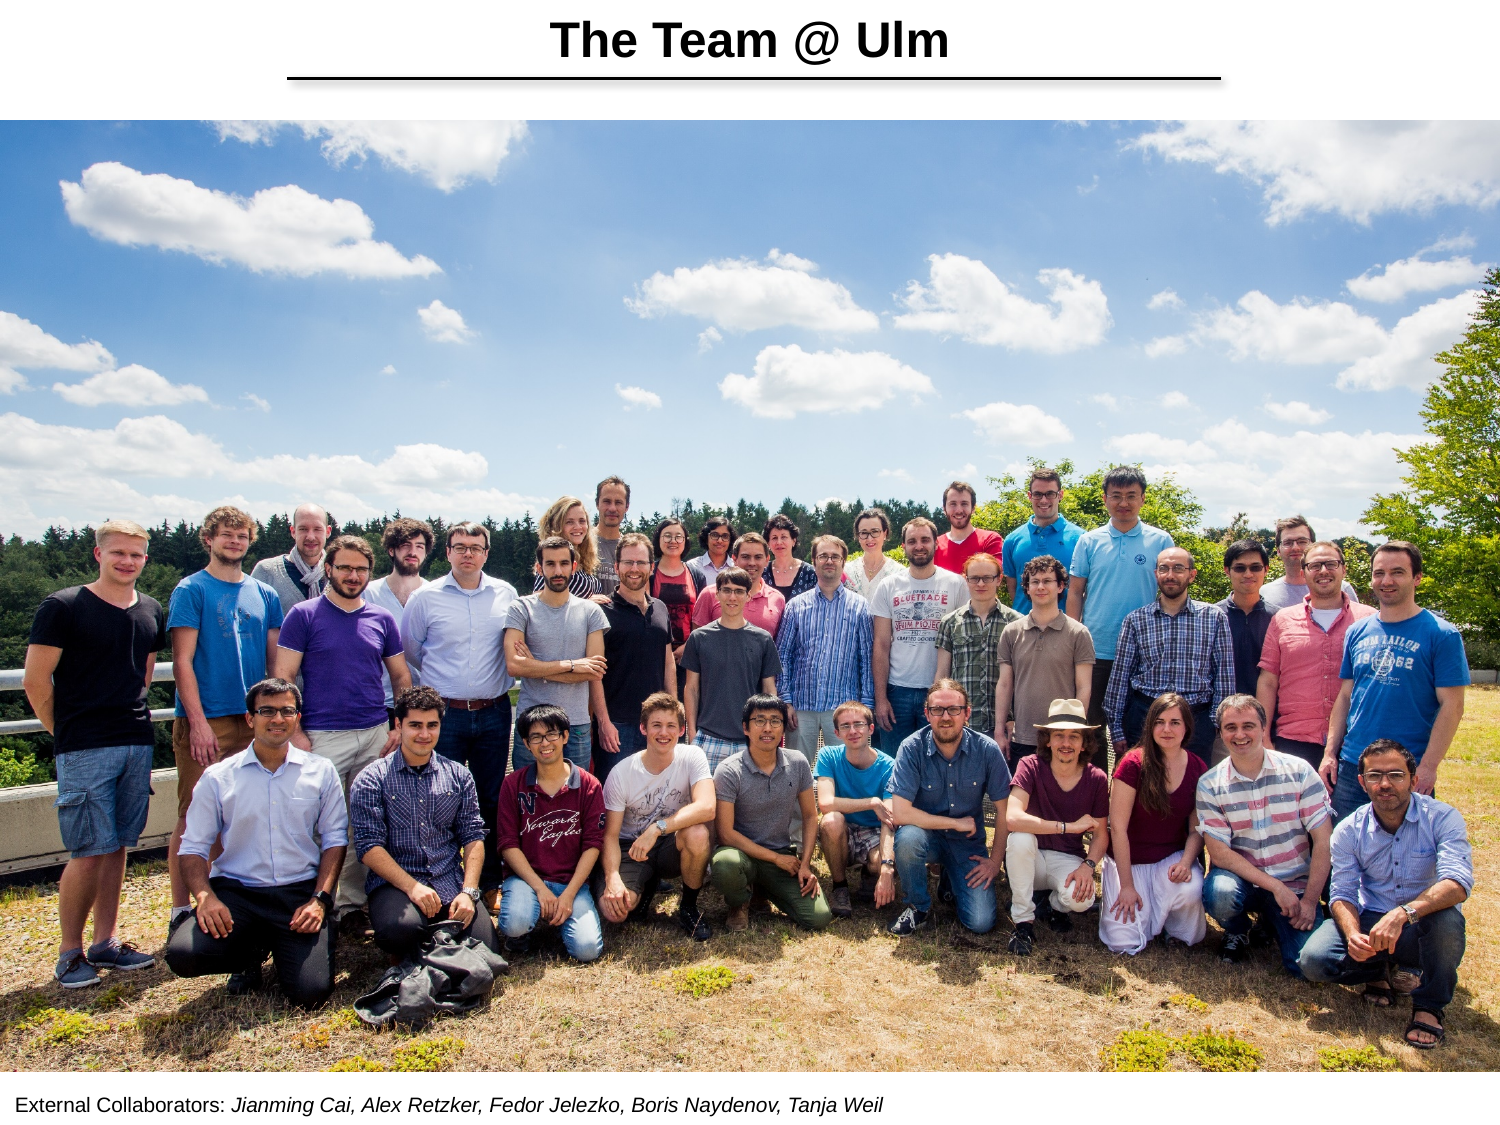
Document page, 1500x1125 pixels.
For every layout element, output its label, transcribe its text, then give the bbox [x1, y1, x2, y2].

text_box External Collaborators: Jianming Cai, Alex Retzker, Fedor Jelezko, Boris Naydenov, Tanja Weil [0, 1084, 1500, 1125]
text_box The Team @ Ulm [0, 0, 1500, 75]
picture [0, 120, 1500, 1072]
